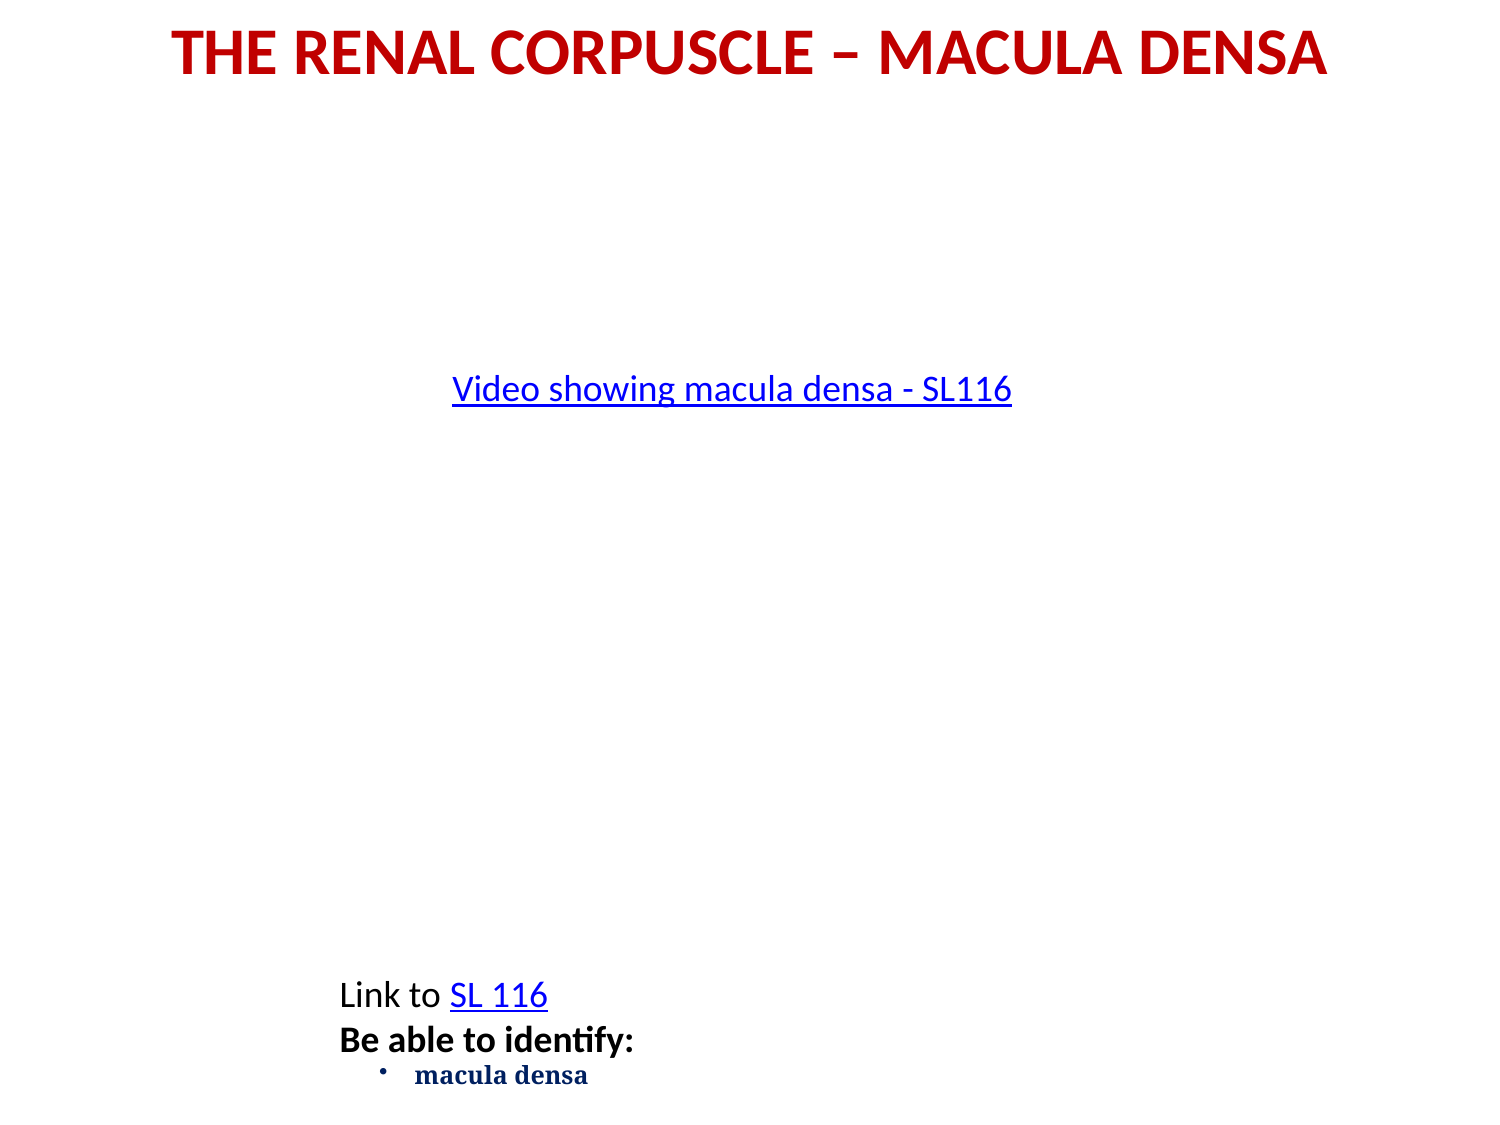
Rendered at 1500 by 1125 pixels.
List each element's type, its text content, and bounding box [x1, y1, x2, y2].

text_box the renal corpuscle – Macula densa [0, 0, 1500, 95]
text_box Video showing macula densa - SL116 [437, 356, 1067, 417]
text_box Link to SL 116 Be able to identify: macula densa [324, 962, 1063, 1098]
